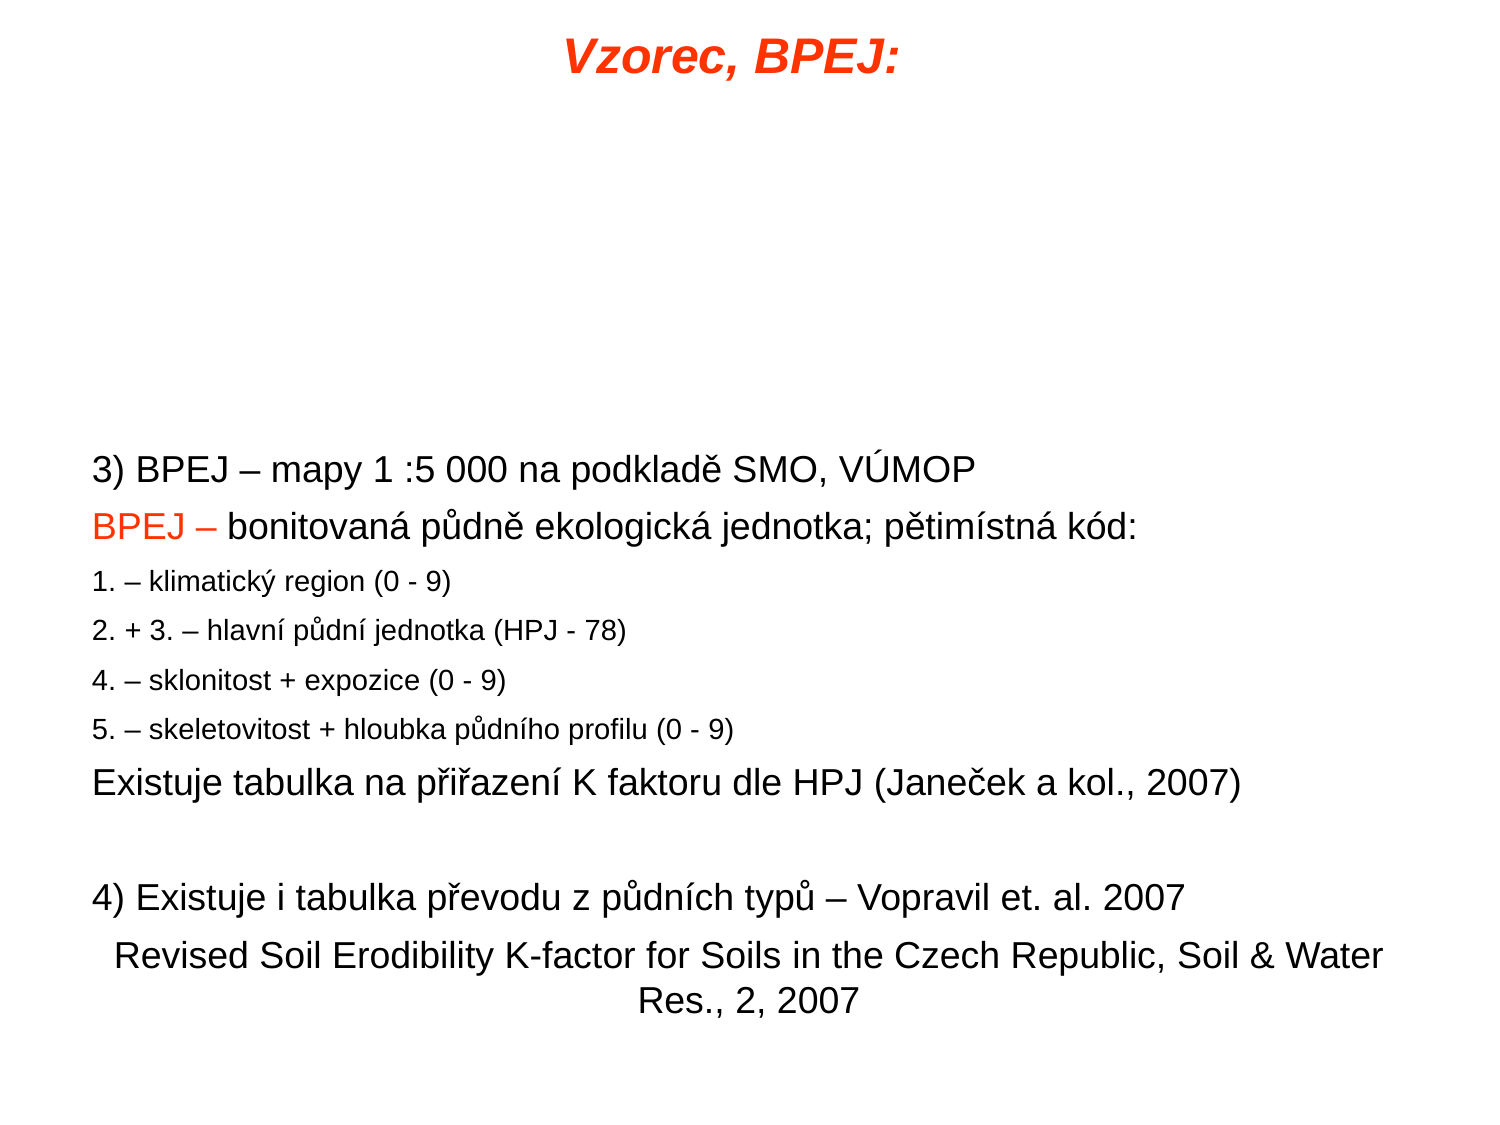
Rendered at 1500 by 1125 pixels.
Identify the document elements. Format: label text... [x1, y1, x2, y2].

text_box 3) BPEJ – mapy 1 :5 000 na podkladě SMO, VÚMOP BPEJ – bonitovaná půdně ekologická jednotka; pětimístná kód: 1. – klimatický region (0 - 9) 2. + 3. – hlavní půdní jednotka (HPJ - 78) 4. – sklonitost + expozice (0 - 9) 5. – skeletovitost + hloubka půdního profilu (0 - 9) Existuje tabulka na přiřazení K faktoru dle HPJ (Janeček a kol., 2007) 4) Existuje i tabulka převodu z půdních typů – Vopravil et. al. 2007 Revised Soil Erodibility K-factor for Soils in the Czech Republic, Soil & Water Res., 2, 2007 [77, 437, 1421, 1028]
text_box Vzorec, BPEJ: [407, 16, 1057, 91]
